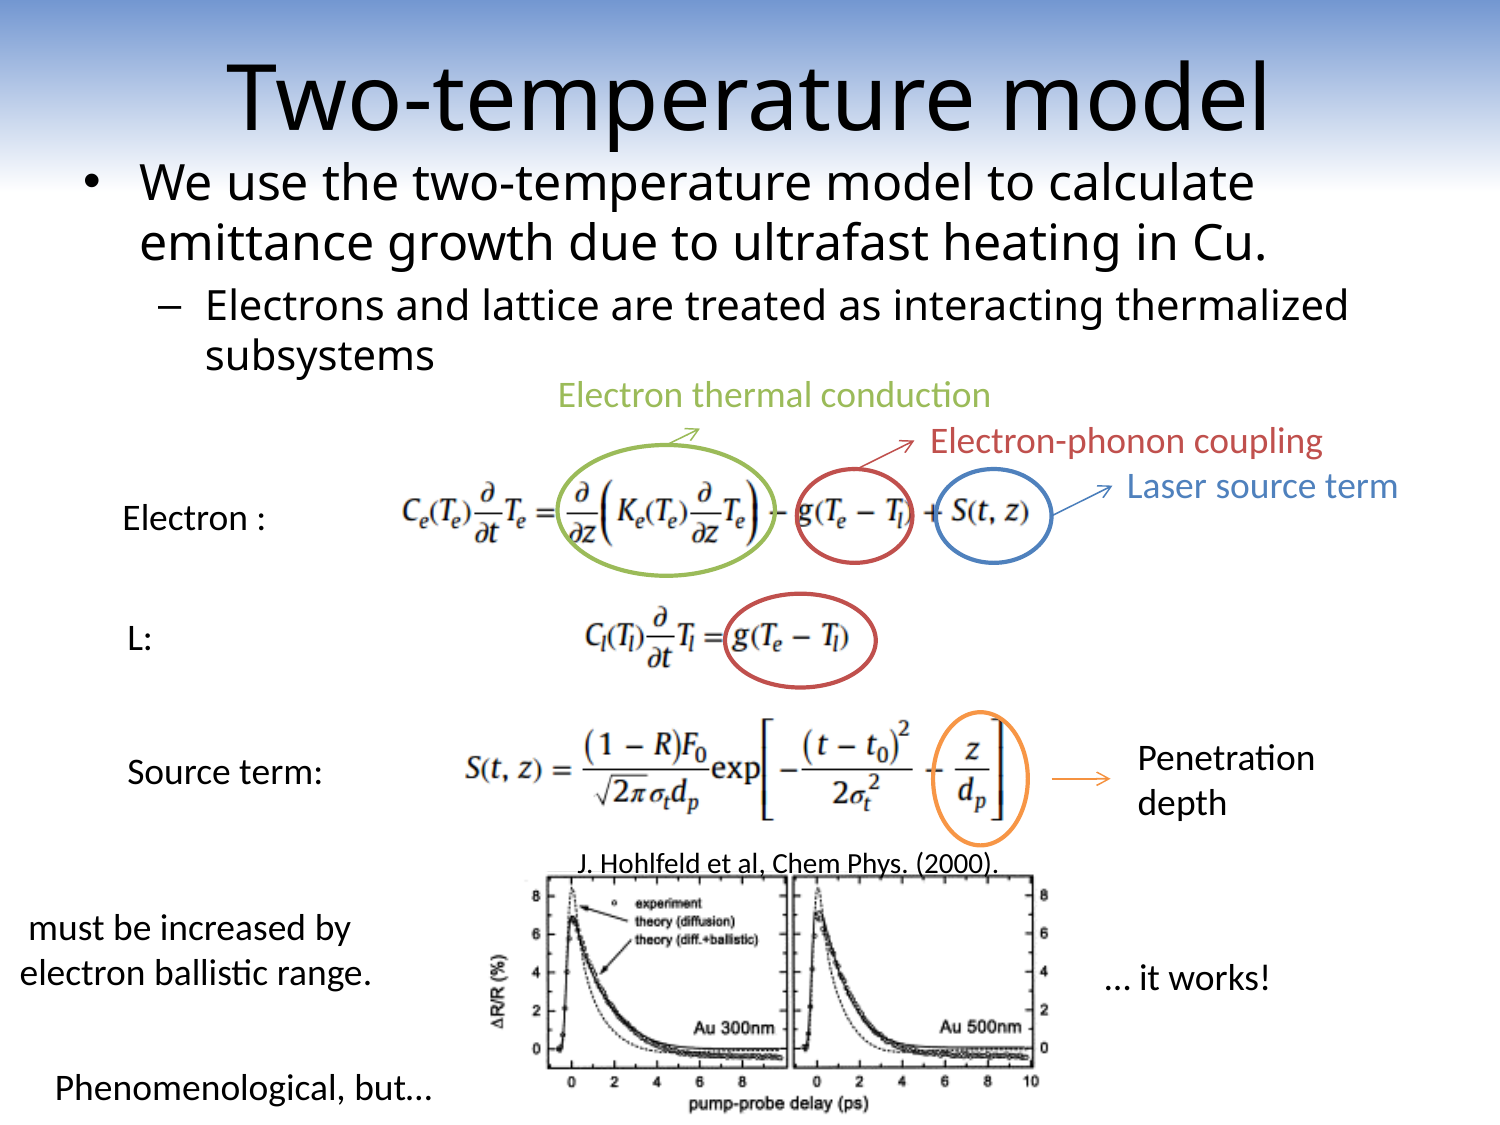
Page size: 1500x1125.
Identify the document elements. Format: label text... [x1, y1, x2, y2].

text_box … it works! [1089, 945, 1500, 1006]
picture [387, 468, 539, 564]
text_box Source term: [112, 739, 388, 800]
picture [482, 871, 1051, 1116]
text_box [539, 362, 1010, 576]
text_box J. Hohlfeld et al, Chem Phys. (2000). [562, 846, 1138, 933]
list We use the two-temperature model to calculate emittance growth due to ultrafast heating in Cu. Electrons and lattice are treated as interacting thermalized subsystems [68, 142, 1418, 886]
picture [464, 702, 1010, 838]
text_box Phenomenological, but… [40, 1055, 451, 1116]
title Two-temperature model [75, 0, 1425, 188]
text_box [1346, 453, 1417, 563]
picture [562, 584, 724, 688]
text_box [724, 408, 1342, 688]
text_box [932, 711, 1352, 846]
